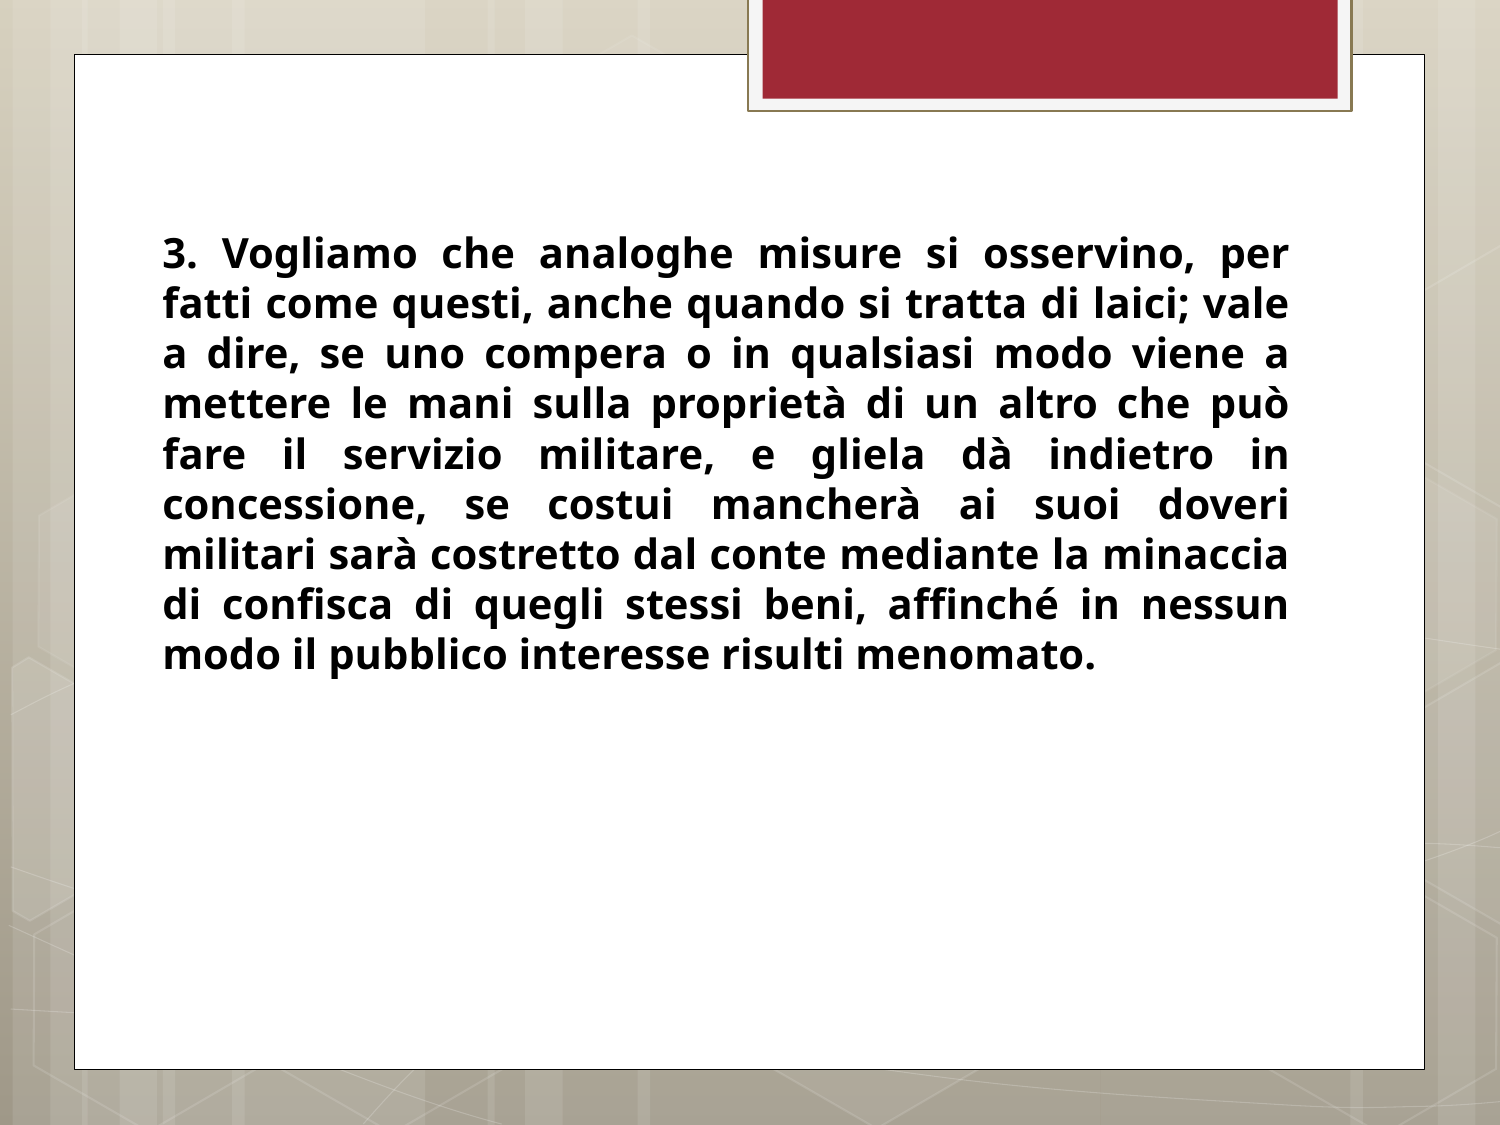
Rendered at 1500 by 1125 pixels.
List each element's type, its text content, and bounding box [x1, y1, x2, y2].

text_box 3. Vogliamo che analoghe misure si osservino, per fatti come questi, anche quando si tratta di laici; vale a dire, se uno compera o in qualsiasi modo viene a mettere le mani sulla proprietà di un altro che può fare il servizio militare, e gliela dà indietro in concessione, se costui mancherà ai suoi doveri militari sarà costretto dal conte mediante la minaccia di confisca di quegli stessi beni, affinché in nessun modo il pubblico interesse risulti menomato. [147, 219, 1306, 685]
